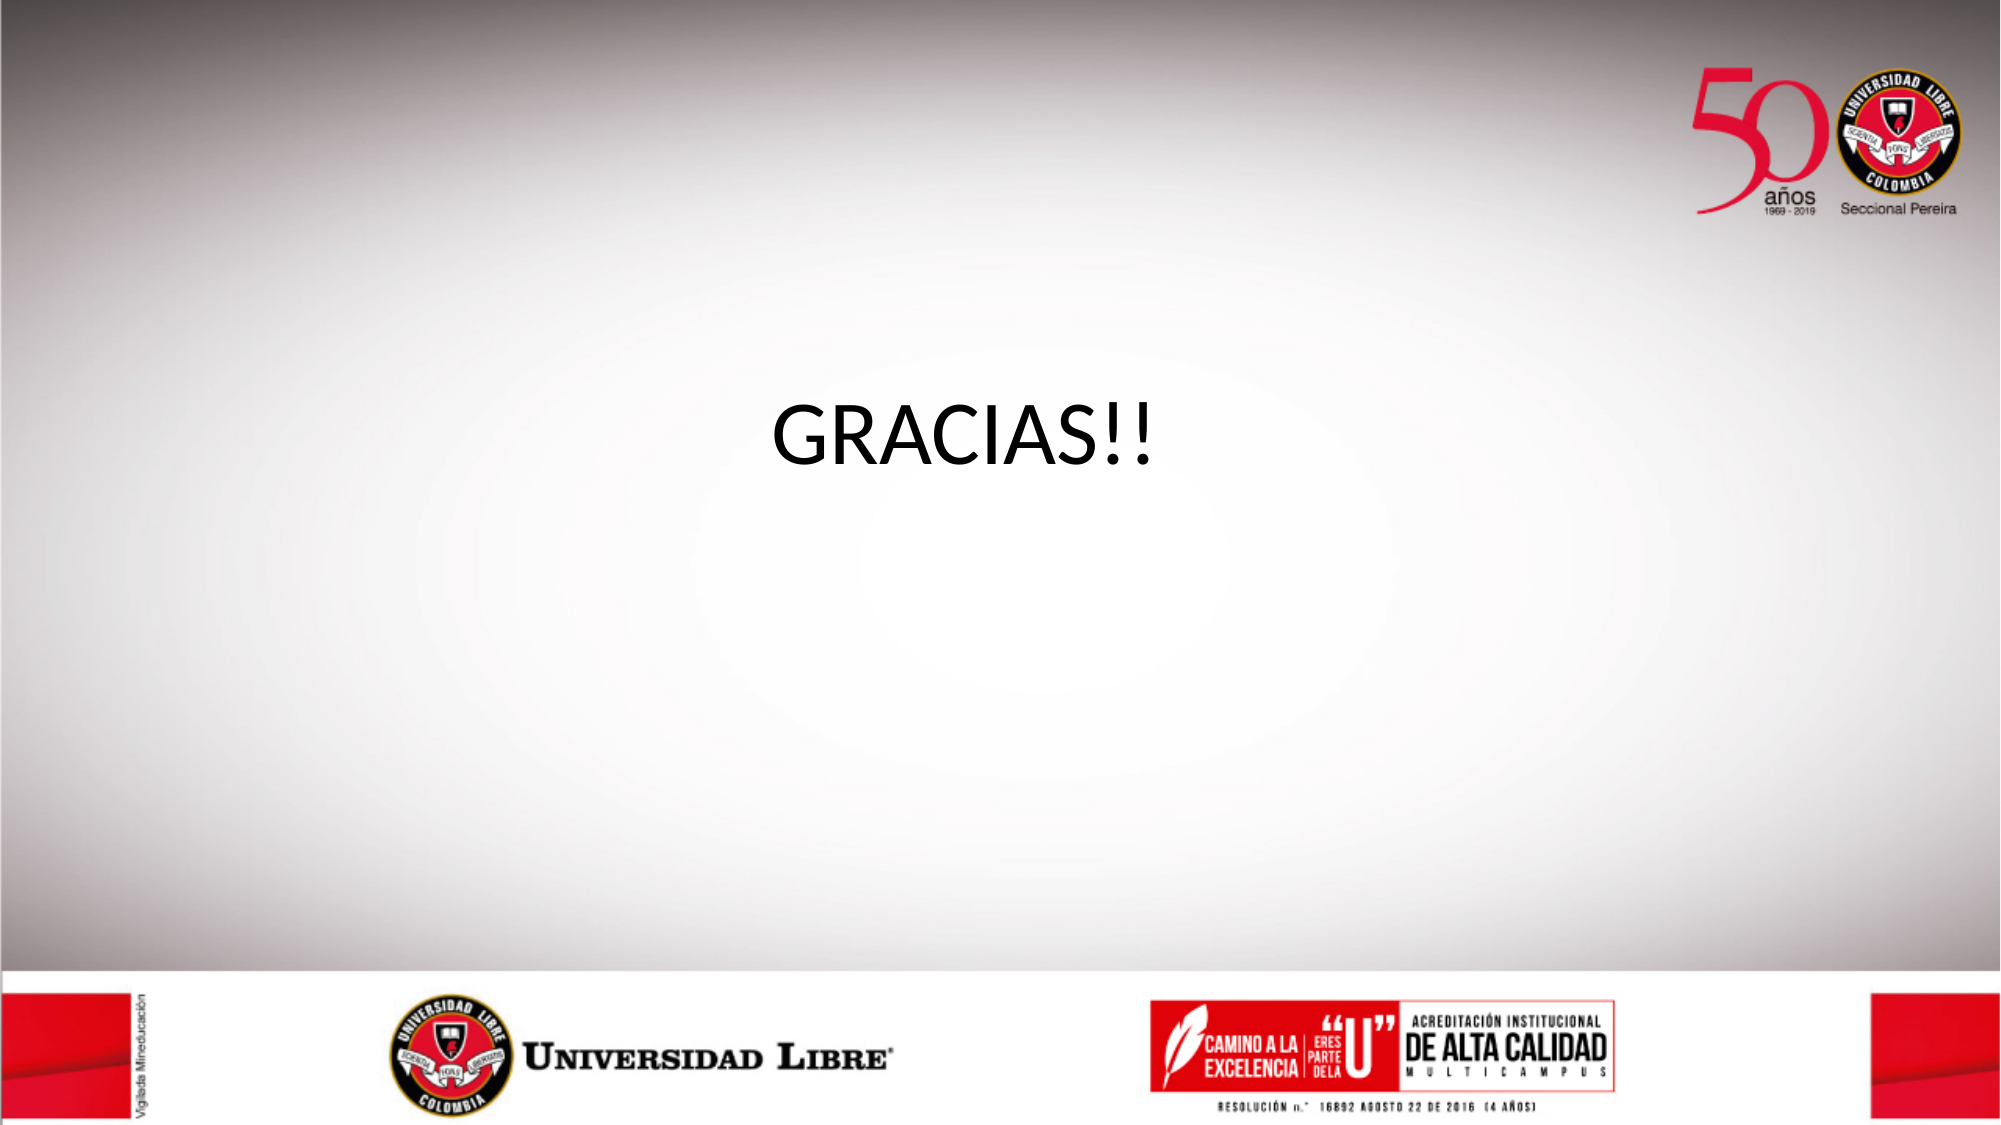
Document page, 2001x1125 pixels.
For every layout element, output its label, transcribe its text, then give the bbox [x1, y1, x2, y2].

text_box GRACIAS!! [756, 365, 1557, 491]
picture [0, 0, 2001, 1125]
